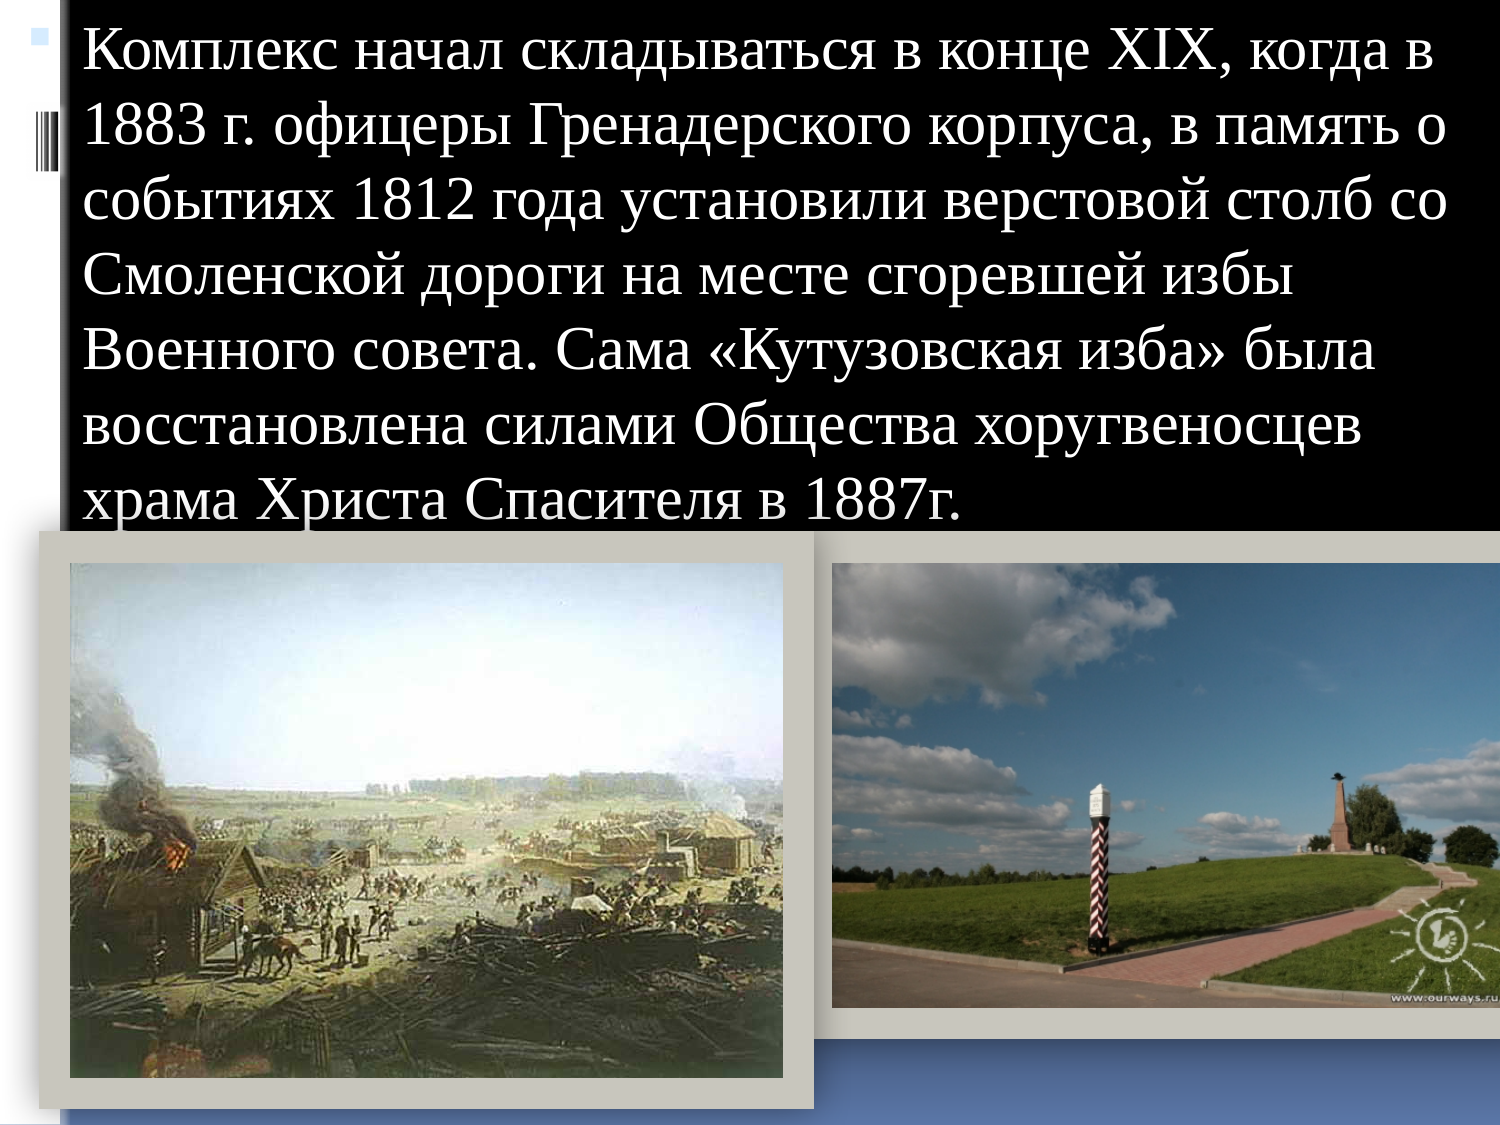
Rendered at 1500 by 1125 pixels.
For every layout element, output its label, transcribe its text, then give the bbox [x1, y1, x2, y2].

list Комплекс начал складываться в конце XIX, когда в 1883 г. офицеры Гренадерского корпуса, в память о событиях 1812 года установили верстовой столб со Смоленской дороги на месте сгоревшей избы Военного совета. Сама «Кутузовская изба» была восстановлена силами Общества хоругвеносцев храма Христа Спасителя в 1887г. [0, 0, 1500, 1125]
picture [831, 562, 1500, 1009]
picture [69, 562, 784, 1079]
